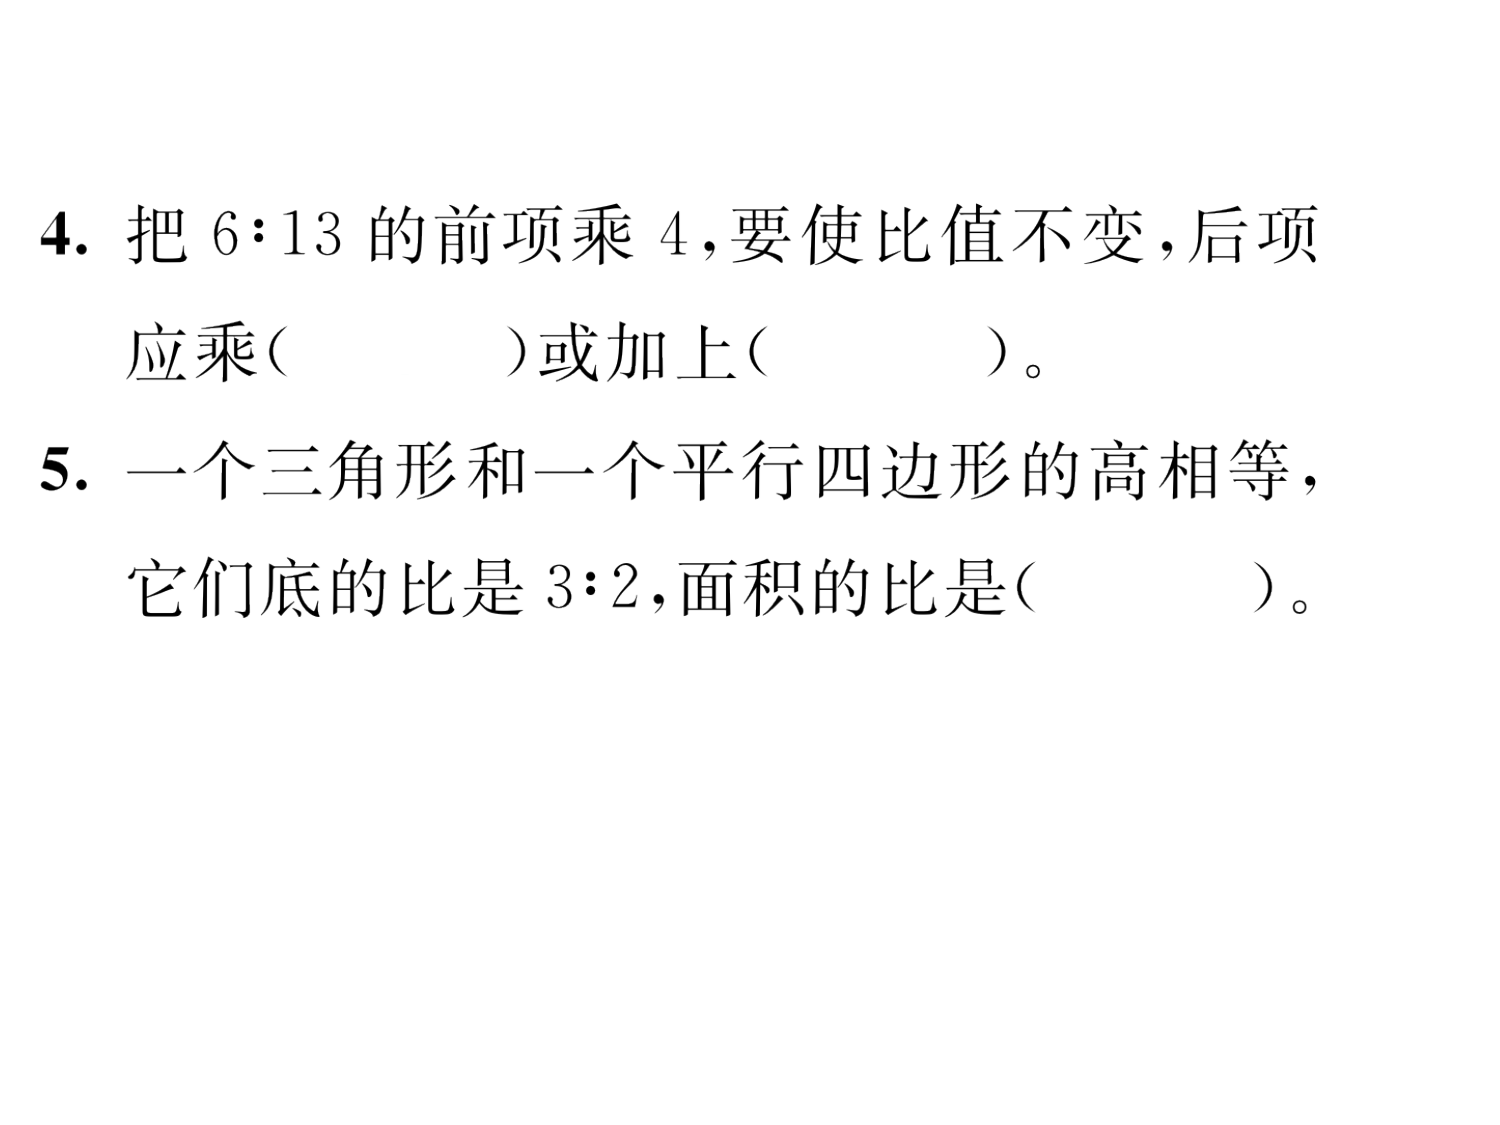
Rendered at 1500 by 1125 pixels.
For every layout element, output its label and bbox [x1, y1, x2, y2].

picture [35, 177, 1453, 644]
